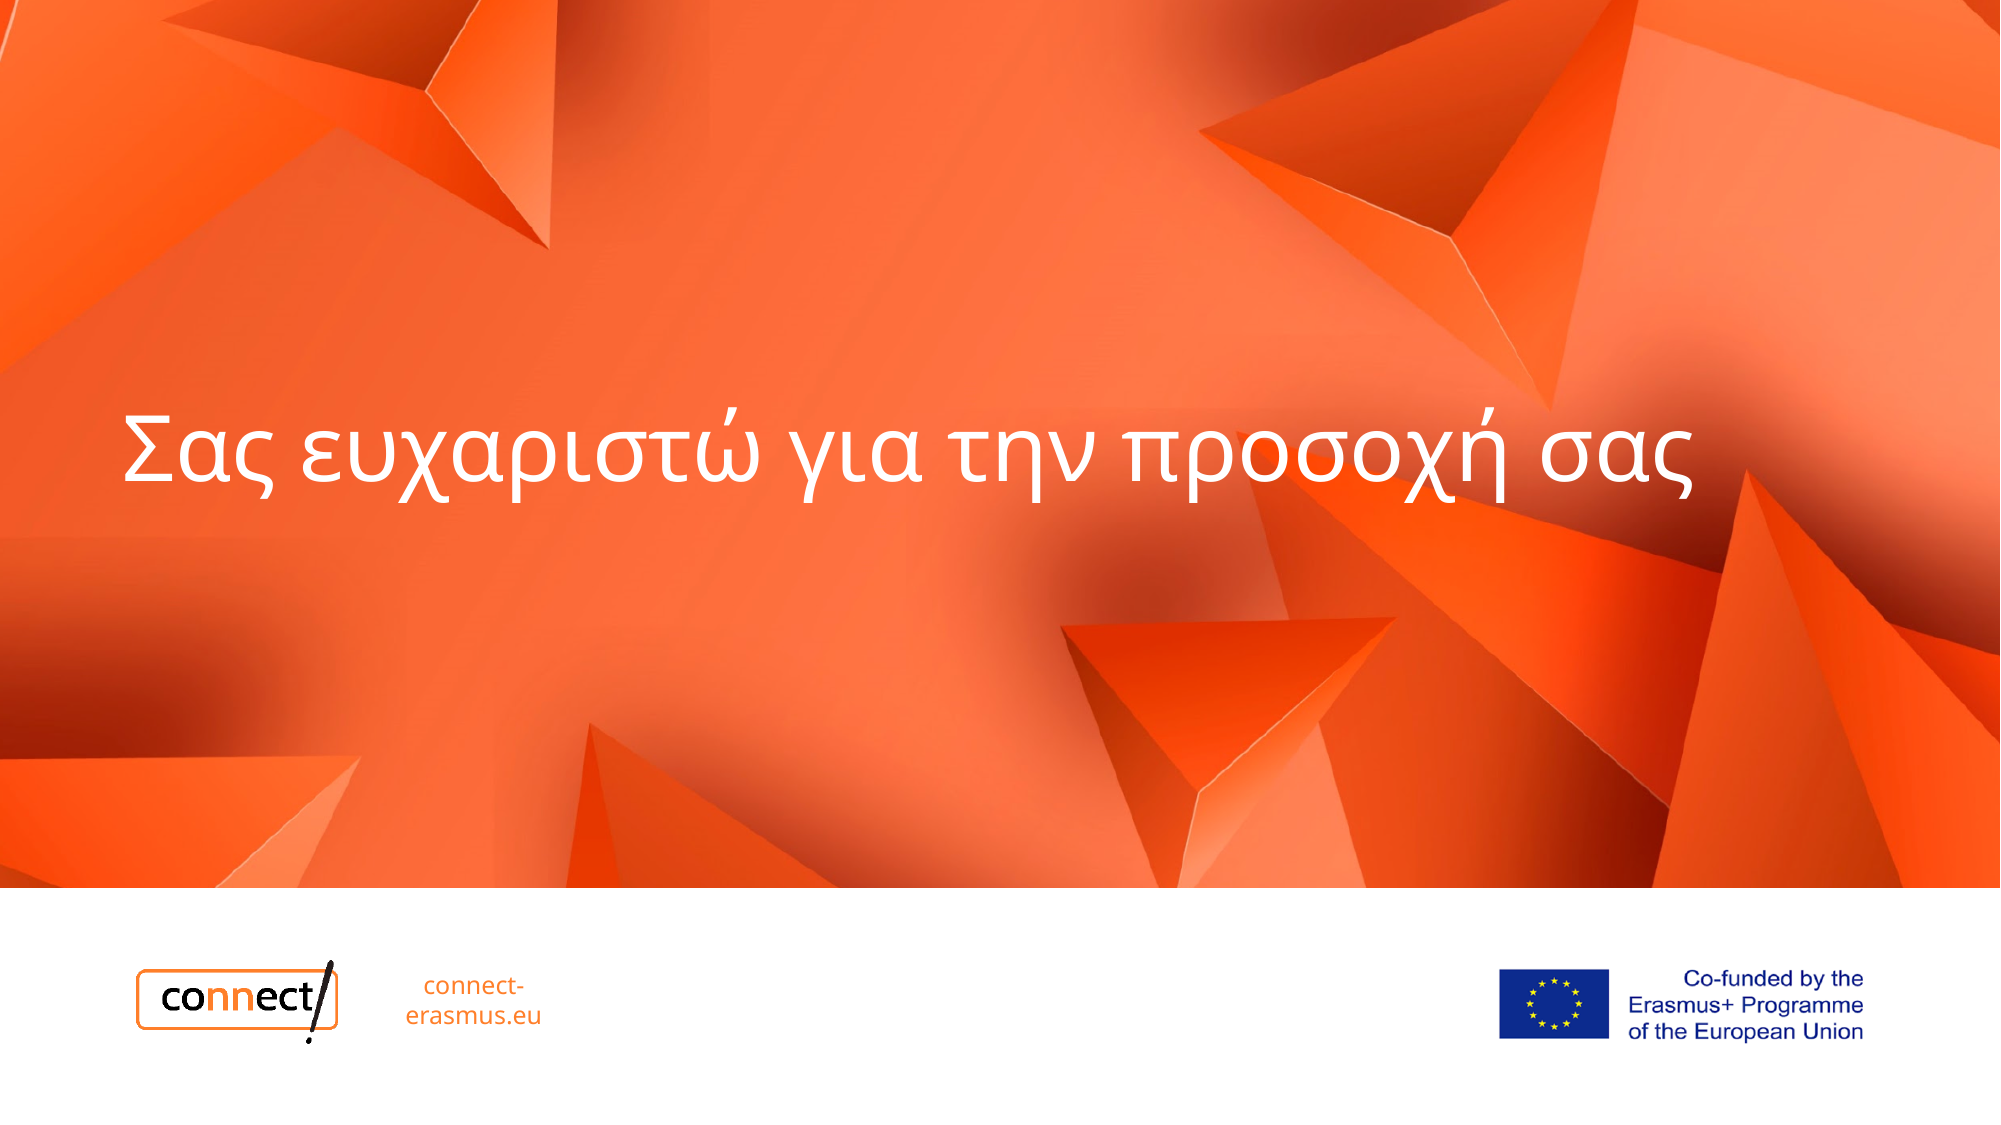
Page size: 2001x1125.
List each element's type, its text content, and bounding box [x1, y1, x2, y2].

picture [136, 960, 338, 1044]
picture [1498, 968, 1863, 1044]
footer connect-erasmus.eu [341, 976, 607, 1022]
picture [2, 0, 1998, 888]
title Σας ευχαριστώ για την προσοχή σας [107, 178, 1893, 509]
